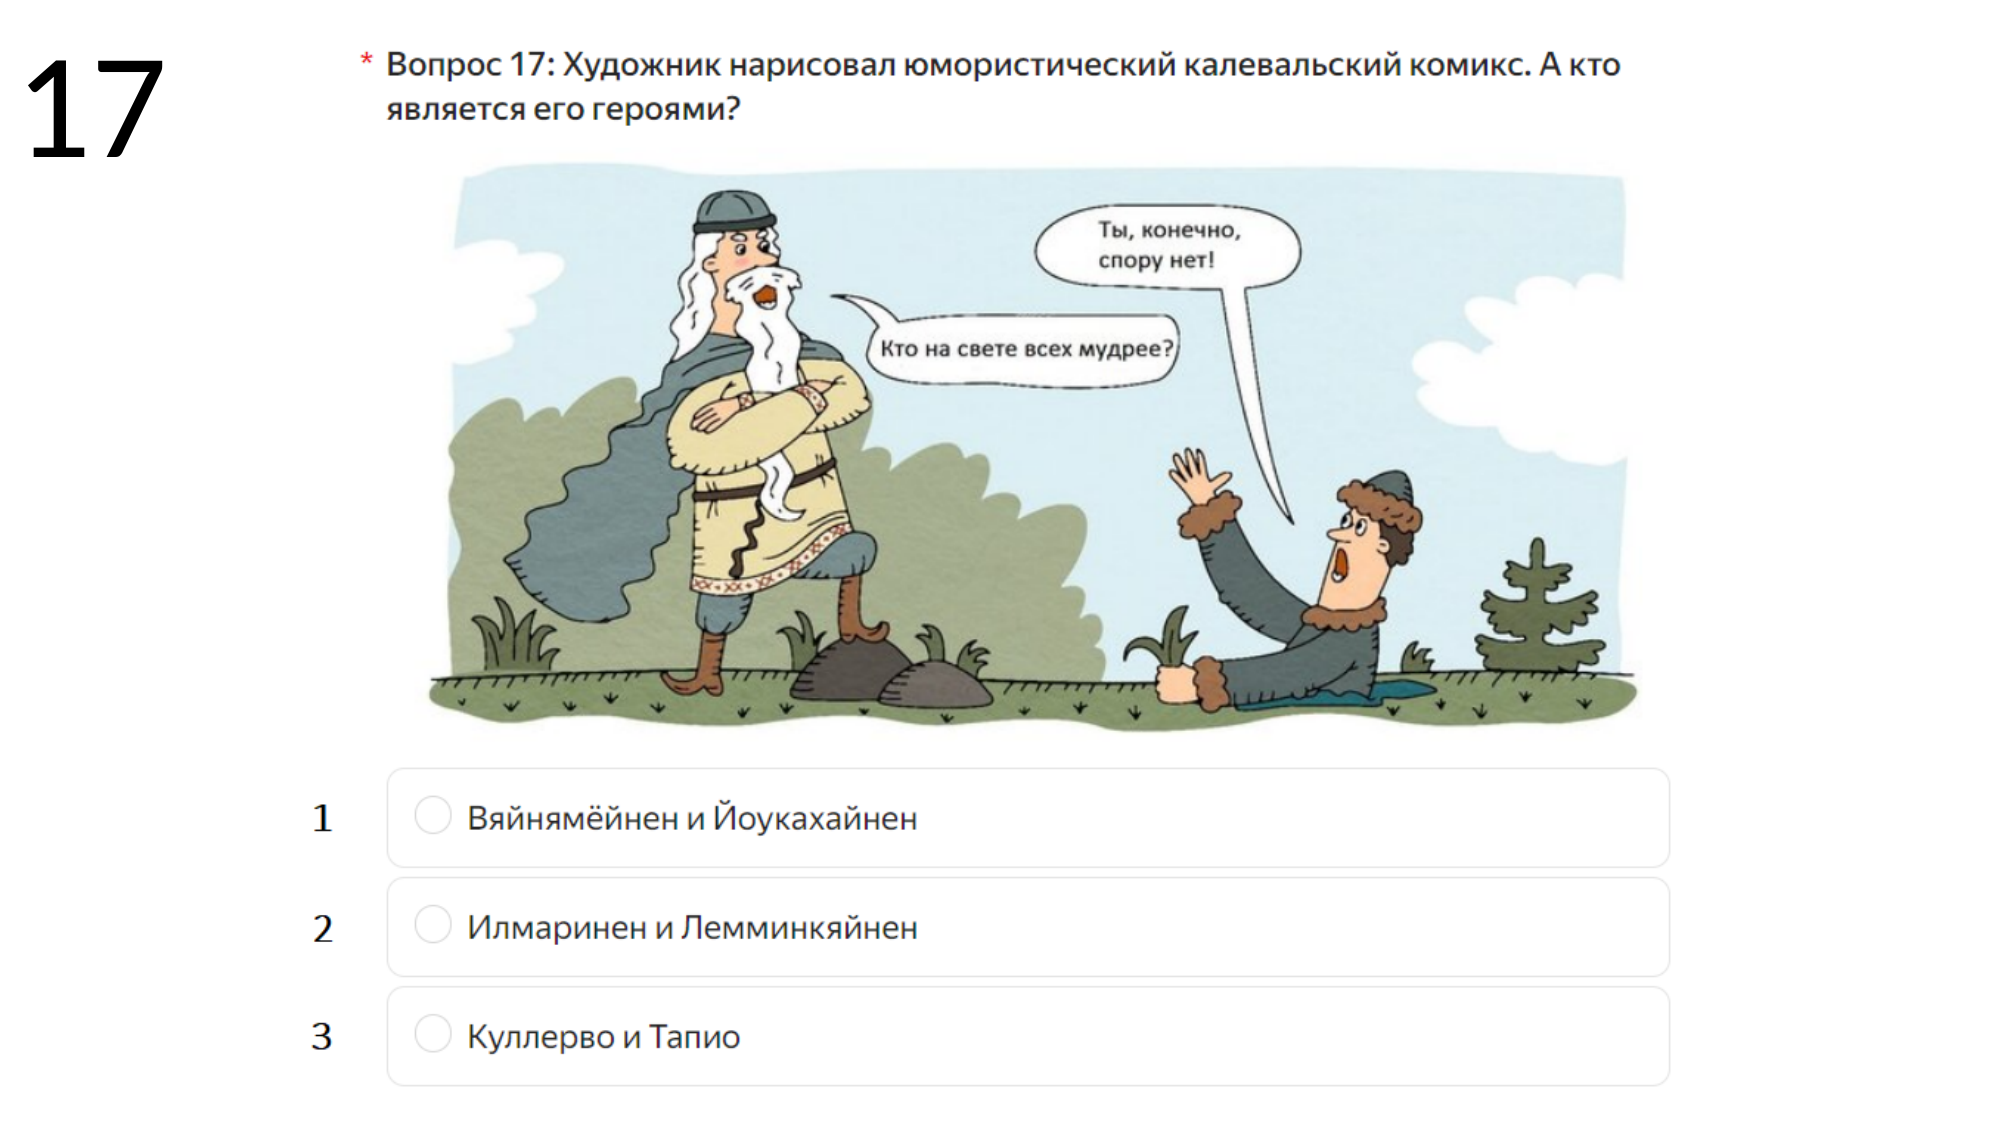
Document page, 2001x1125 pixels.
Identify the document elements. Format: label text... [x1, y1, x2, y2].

text_box 17 [0, 0, 183, 195]
picture [263, 0, 1737, 1125]
